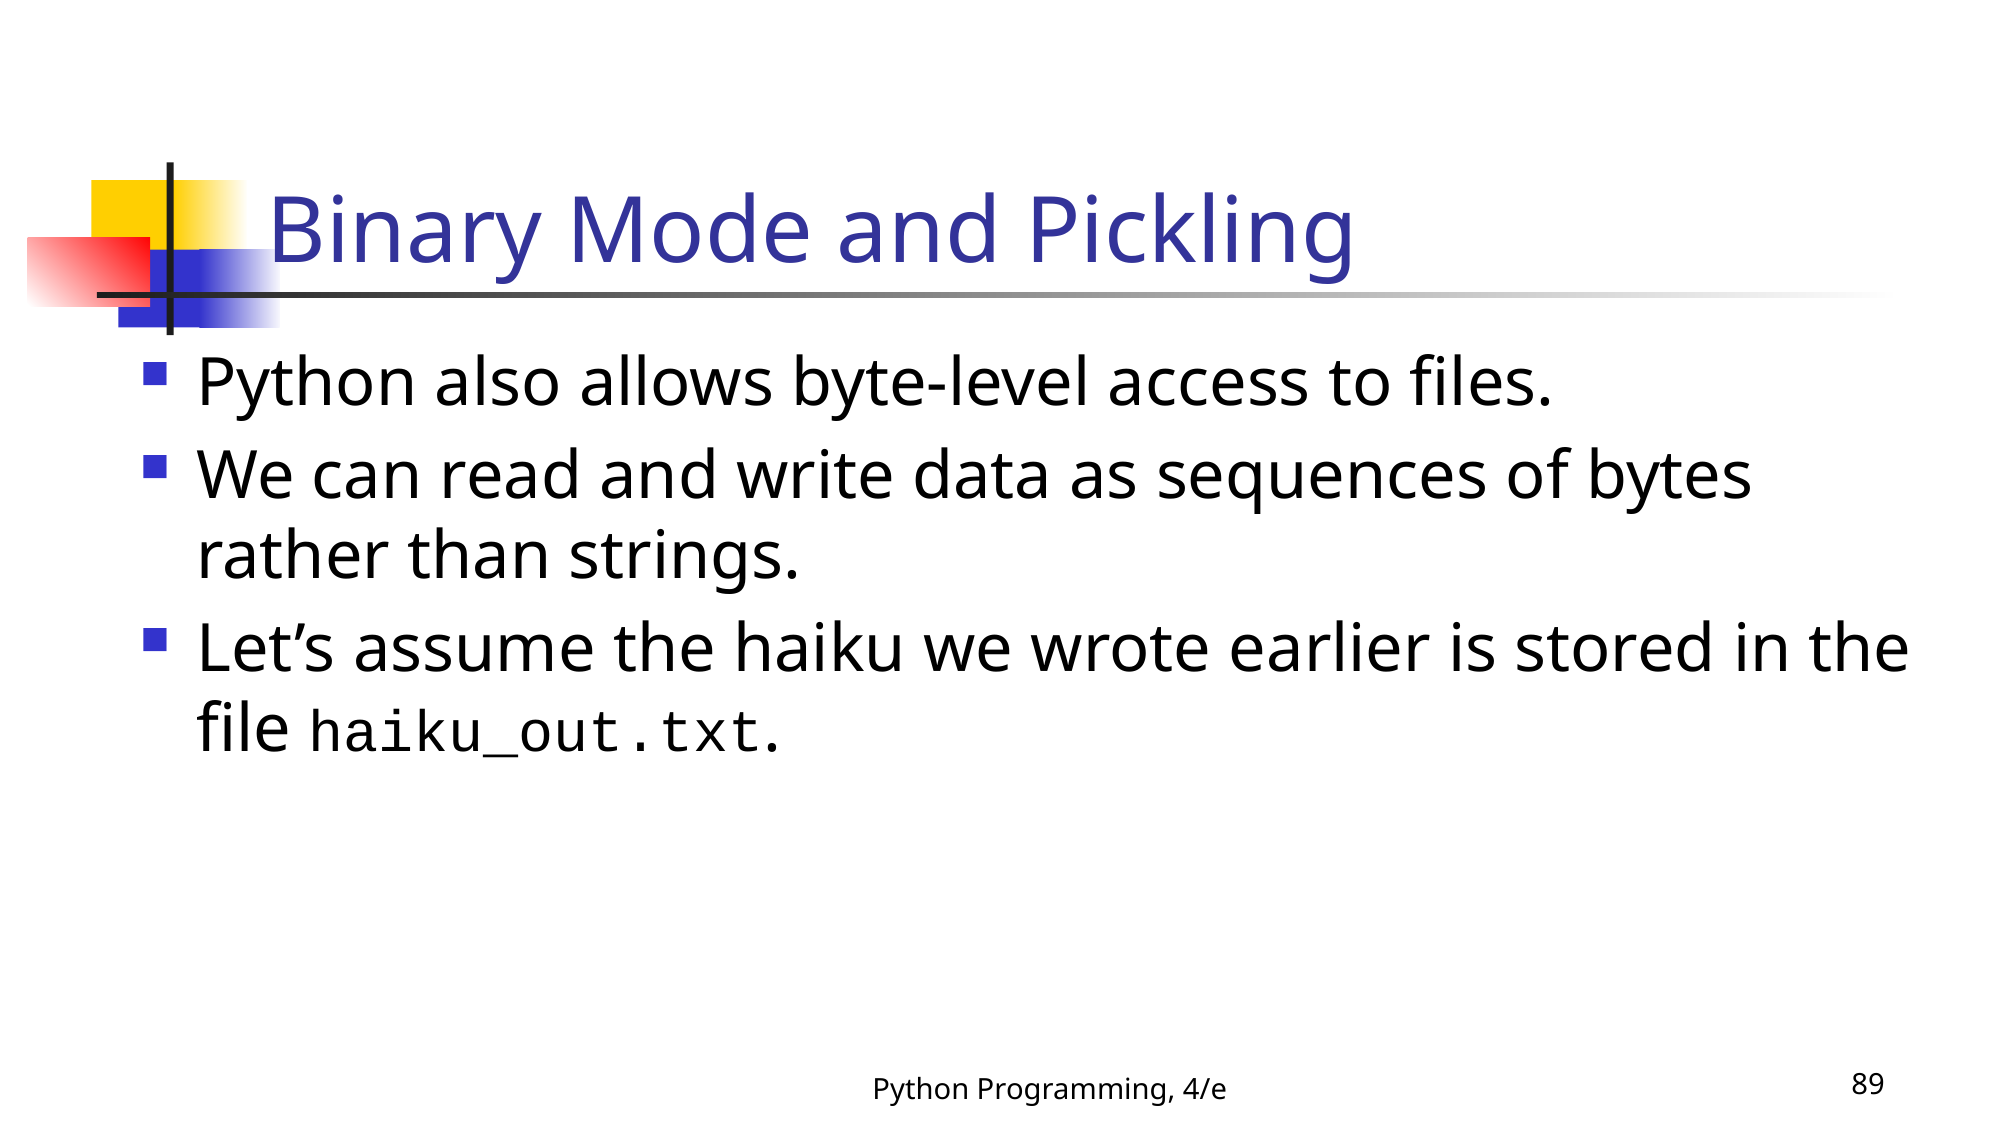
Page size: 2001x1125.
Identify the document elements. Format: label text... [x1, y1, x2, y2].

slide_number 89 [1483, 1037, 1901, 1113]
list Python also allows byte-level access to files. We can read and write data as sequences of bytes rather than strings. Let’s assume the haiku we wrote earlier is stored in the file haiku_out.txt. [125, 331, 1959, 1006]
title Binary Mode and Pickling [251, 101, 1957, 289]
footer Python Programming, 4/e [733, 1037, 1367, 1113]
